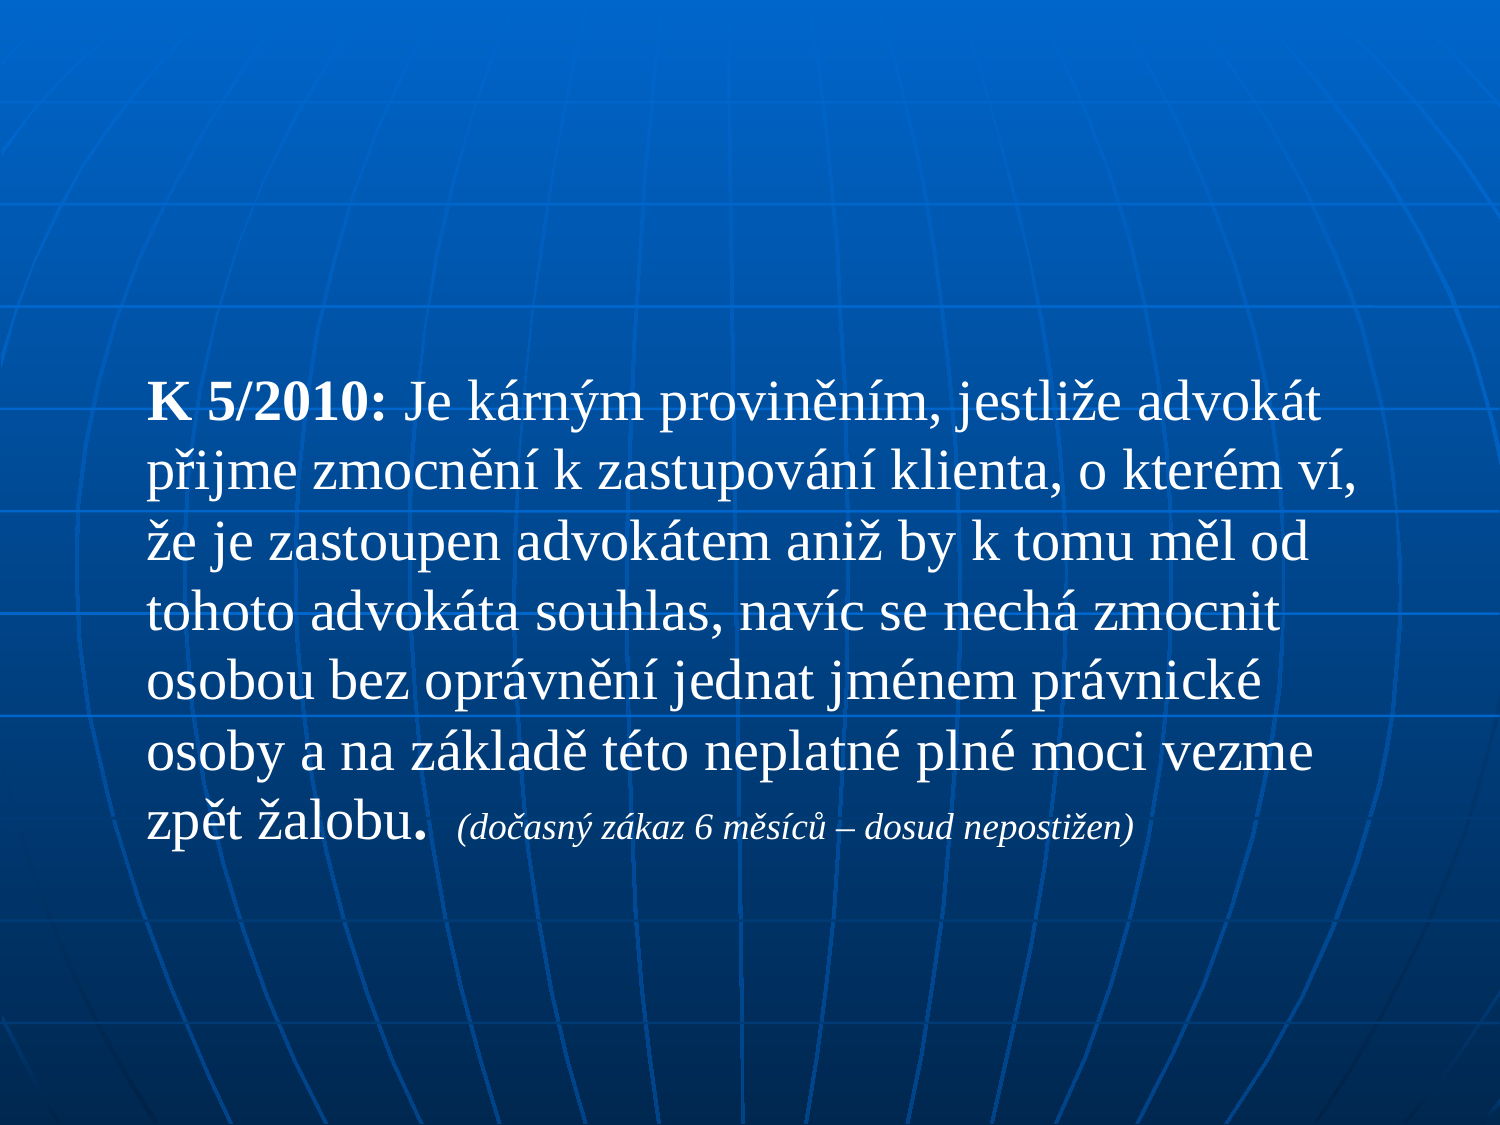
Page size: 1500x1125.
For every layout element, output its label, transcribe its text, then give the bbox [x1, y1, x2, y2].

list K 5/2010: Je kárným proviněním, jestliže advokát přijme zmocnění k zastupování klienta, o kterém ví, že je zastoupen advokátem aniž by k tomu měl od tohoto advokáta souhlas, navíc se nechá zmocnit osobou bez oprávnění jednat jménem právnické osoby a na základě této neplatné plné moci vezme zpět žalobu. (dočasný zákaz 6 měsíců – dosud nepostižen) [75, 262, 1425, 1006]
